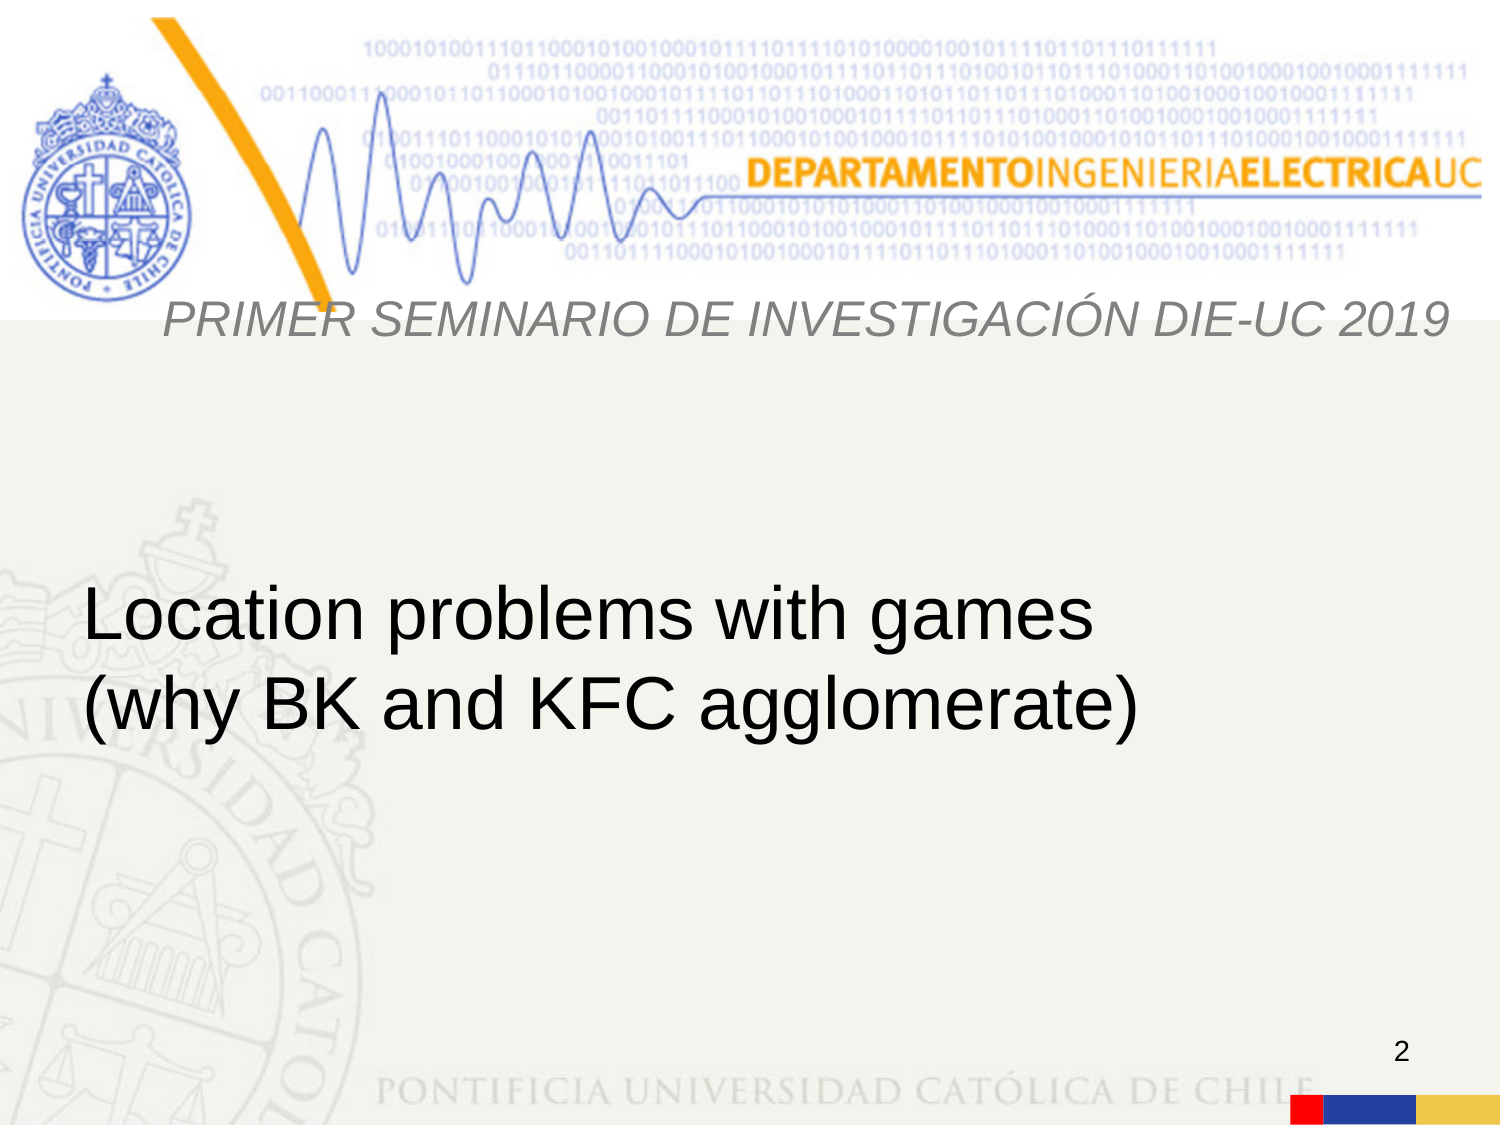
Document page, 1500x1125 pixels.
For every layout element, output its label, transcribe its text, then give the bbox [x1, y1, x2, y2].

text_box PRIMER SEMINARIO DE INVESTIGACIÓN DIE-UC 2019 [139, 329, 1489, 360]
text_box 2 [1074, 1024, 1425, 1103]
title Location problems with games (why BK and KFC agglomerate) [67, 557, 1453, 783]
picture [0, 0, 1500, 1125]
